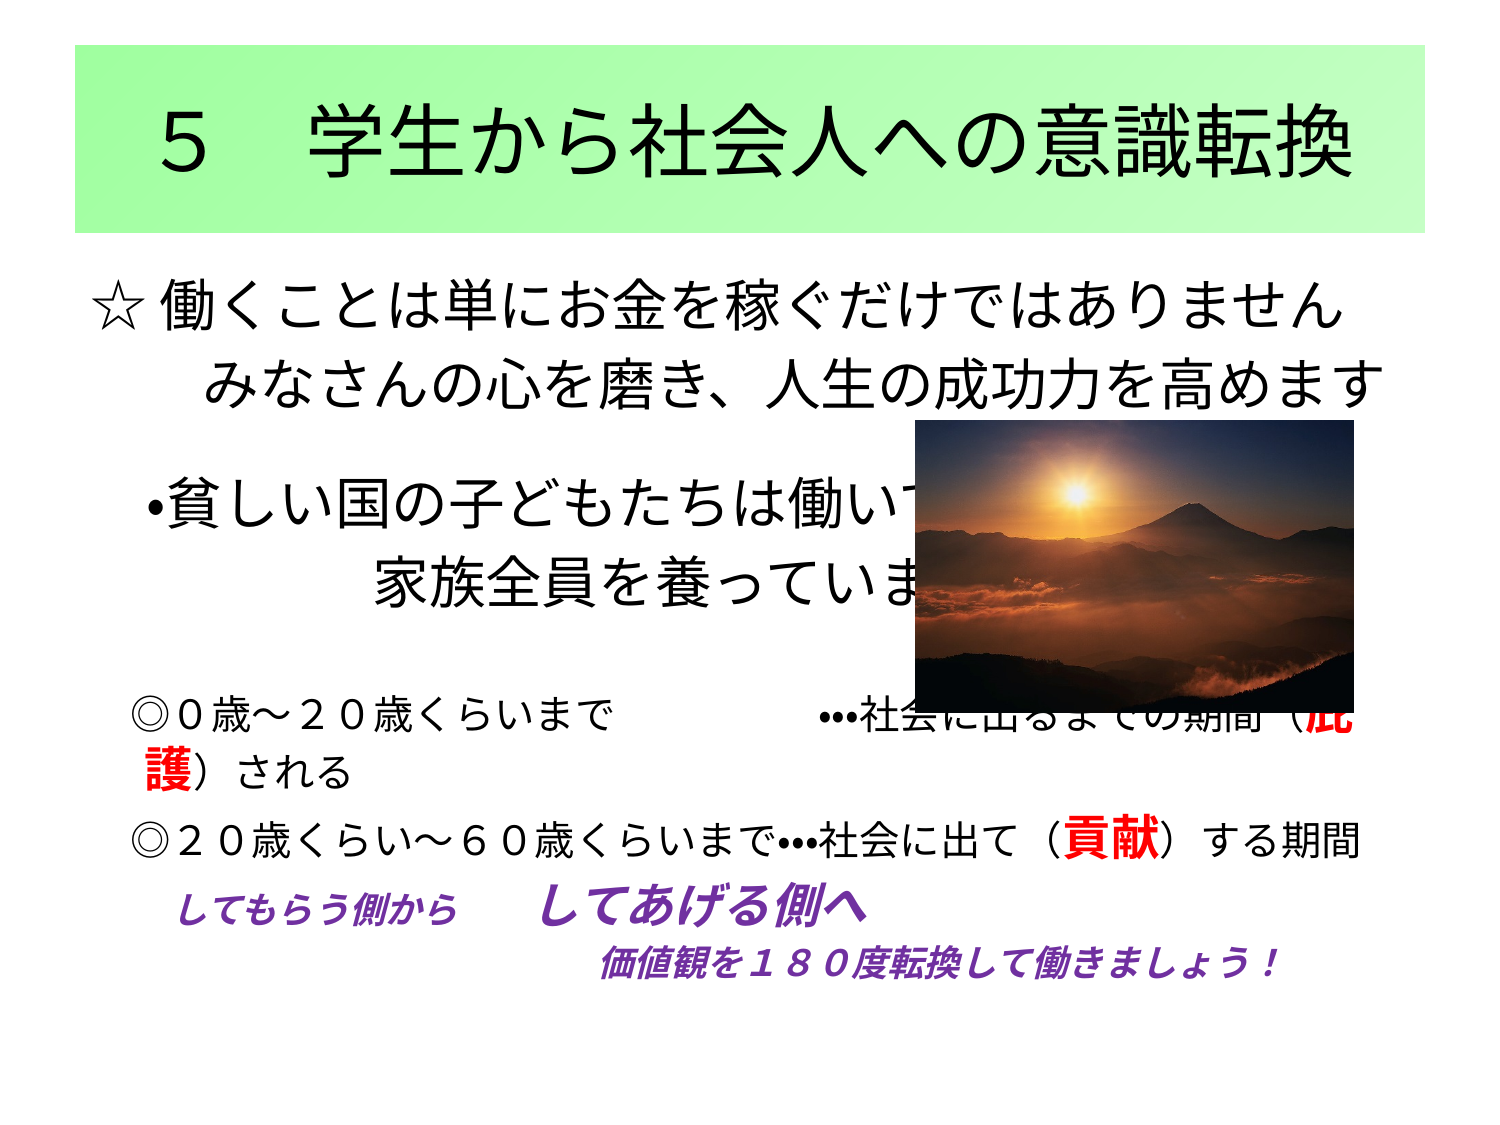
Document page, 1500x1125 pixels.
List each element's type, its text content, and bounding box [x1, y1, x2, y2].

list ☆働くことは単にお金を稼ぐだけではありません みなさんの心を磨き、人生の成功力を高めます ・貧しい国の子どもたちは働いて 家族全員を養っています ◎０歳～２０歳くらいまで ・・・社会に出るまでの期間（庇護）される ◎２０歳くらい～６０歳くらいまで・・・社会に出て（貢献）する期間 してもらう側から してあげる側へ 価値観を１８０度転換して働きましょう！ [75, 262, 1425, 1005]
title ５ 学生から社会人への意識転換 [75, 45, 1425, 233]
picture [915, 420, 1354, 713]
